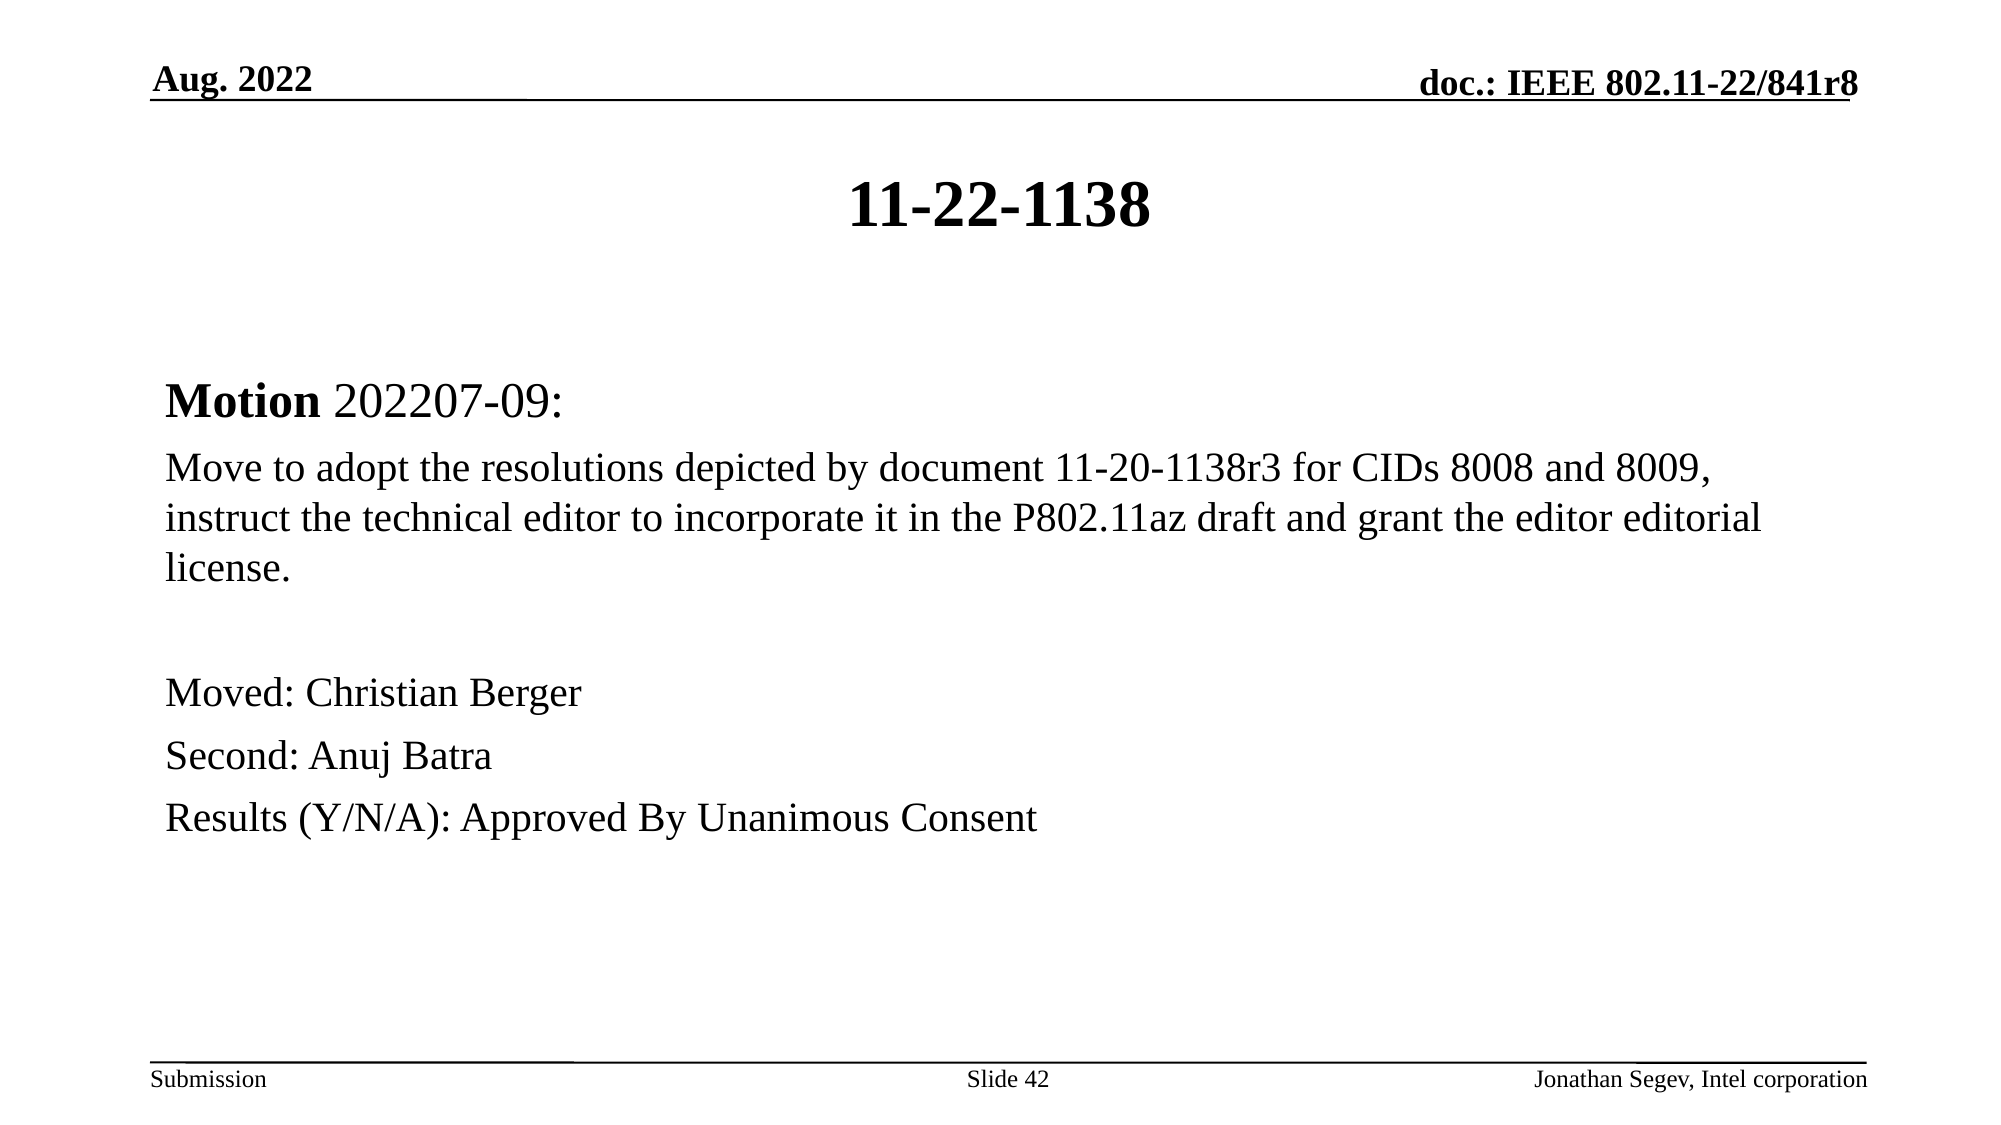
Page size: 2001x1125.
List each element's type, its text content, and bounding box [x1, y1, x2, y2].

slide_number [152, 54, 563, 100]
slide_number Slide 42 [950, 1061, 1067, 1123]
title 11-22-1138 [149, 112, 1850, 286]
list Motion 202207-09: Move to adopt the resolutions depicted by document 11-20-1138r3 for CIDs 8008 and 8009, instruct the technical editor to incorporate it in the P802.11az draft and grant the editor editorial license. Moved: Christian Berger Second: Anuj Batra Results (Y/N/A): Approved By Unanimous Consent [149, 286, 1850, 1000]
footer Jonathan Segev, Intel corporation [1171, 1061, 1869, 1093]
